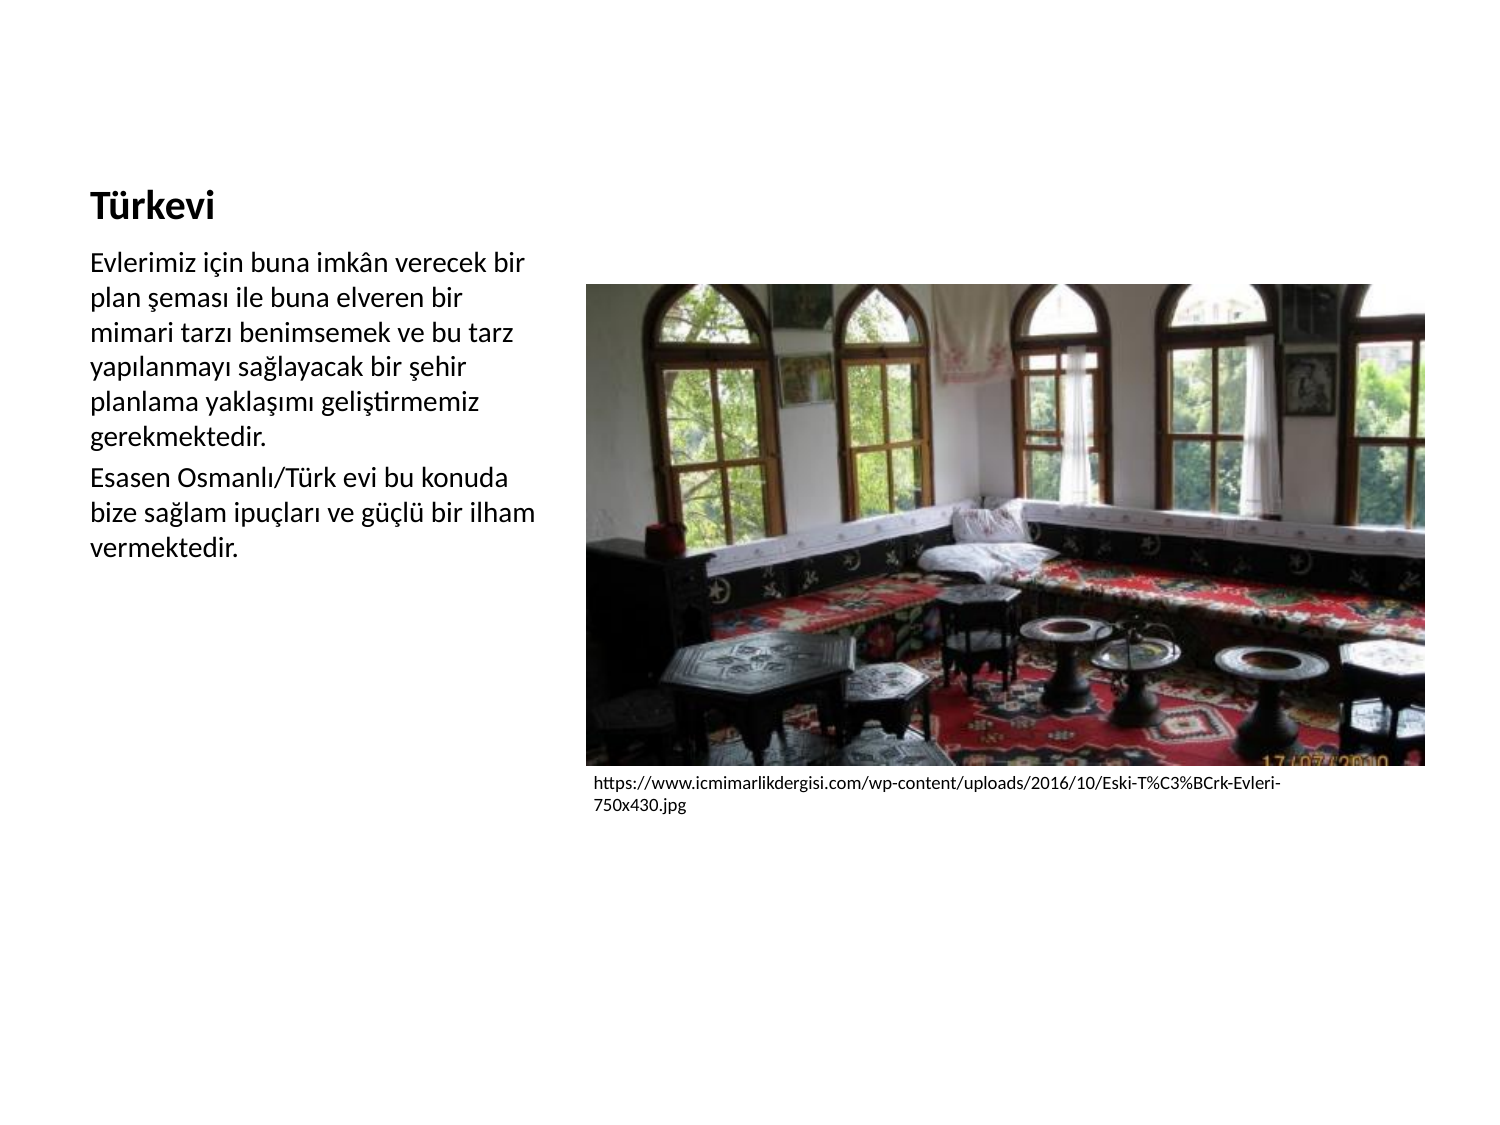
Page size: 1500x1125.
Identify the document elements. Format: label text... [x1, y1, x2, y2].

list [586, 284, 1426, 766]
text_box https://www.icmimarlikdergisi.com/wp-content/uploads/2016/10/Eski-T%C3%BCrk-Evleri-750x430.jpg [578, 763, 1329, 823]
title Türkevi [75, 44, 569, 235]
list Evlerimiz için buna imkân verecek bir plan şeması ile buna elveren bir mimari tarzı benimsemek ve bu tarz yapılanmayı sağlayacak bir şehir planlama yaklaşımı geliştirmemiz gerekmektedir. Esasen Osmanlı/Türk evi bu konuda bize sağlam ipuçları ve güçlü bir ilham vermektedir. [75, 235, 569, 1005]
